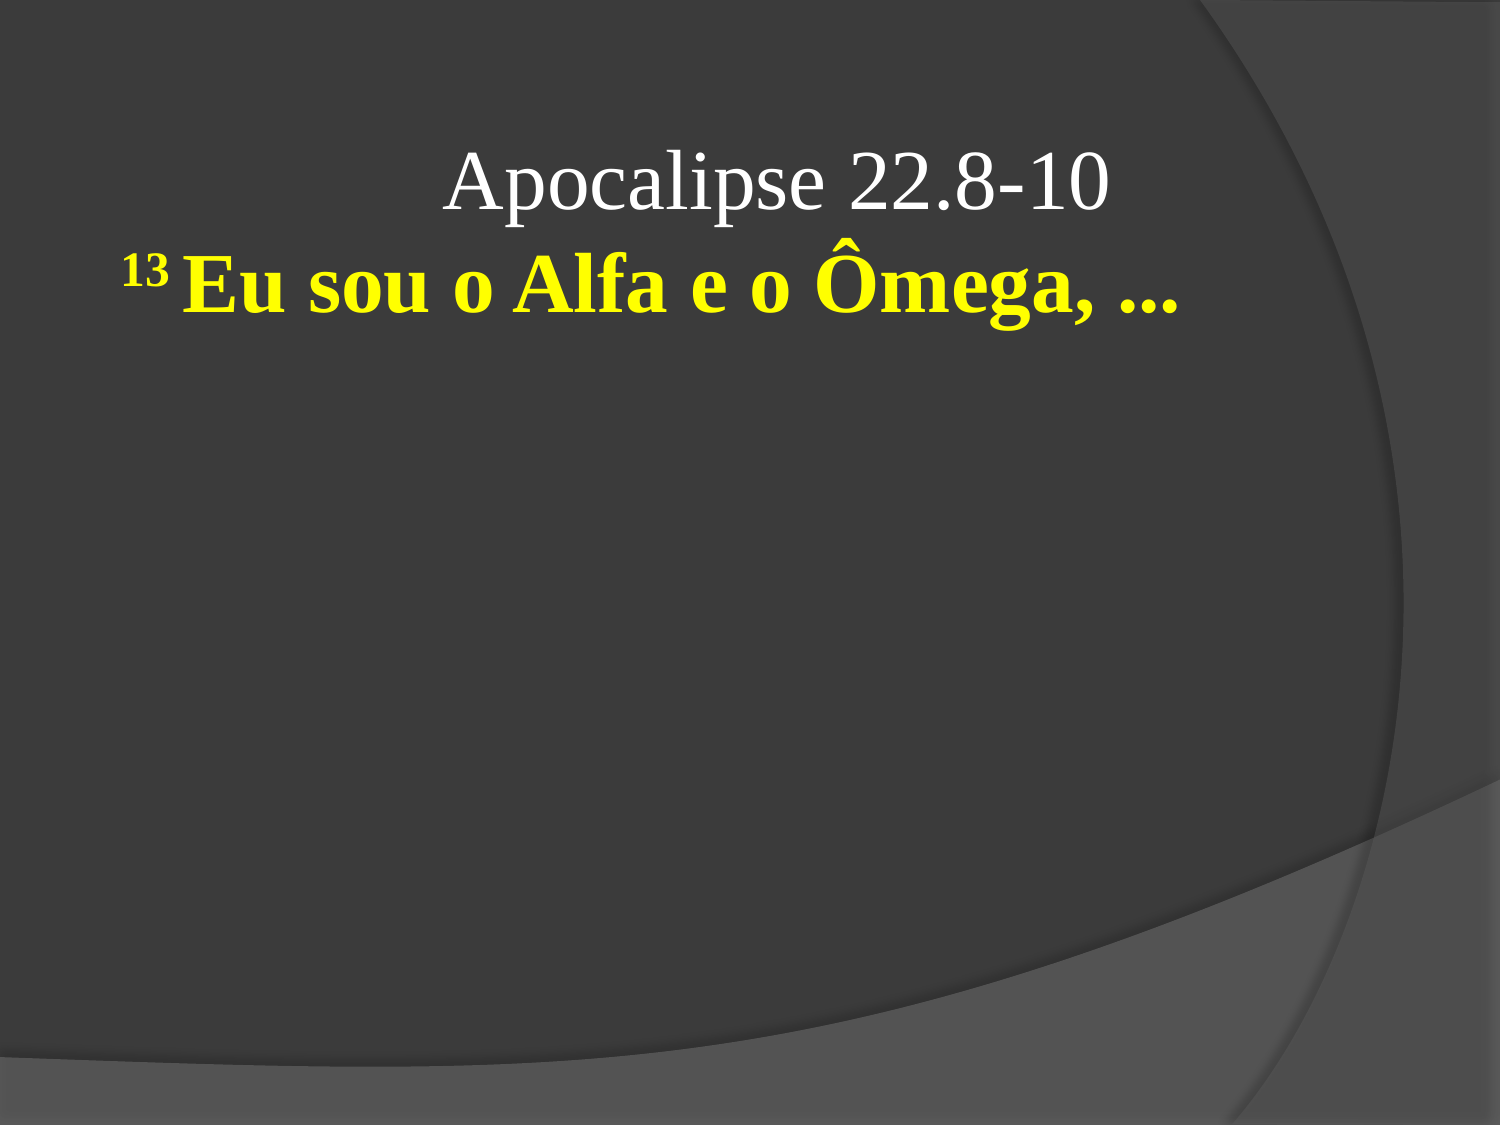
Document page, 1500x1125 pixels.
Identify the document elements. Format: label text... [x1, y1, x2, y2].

text_box Apocalipse 22.8-10 13 Eu sou o Alfa e o Ômega, ... [105, 117, 1360, 442]
